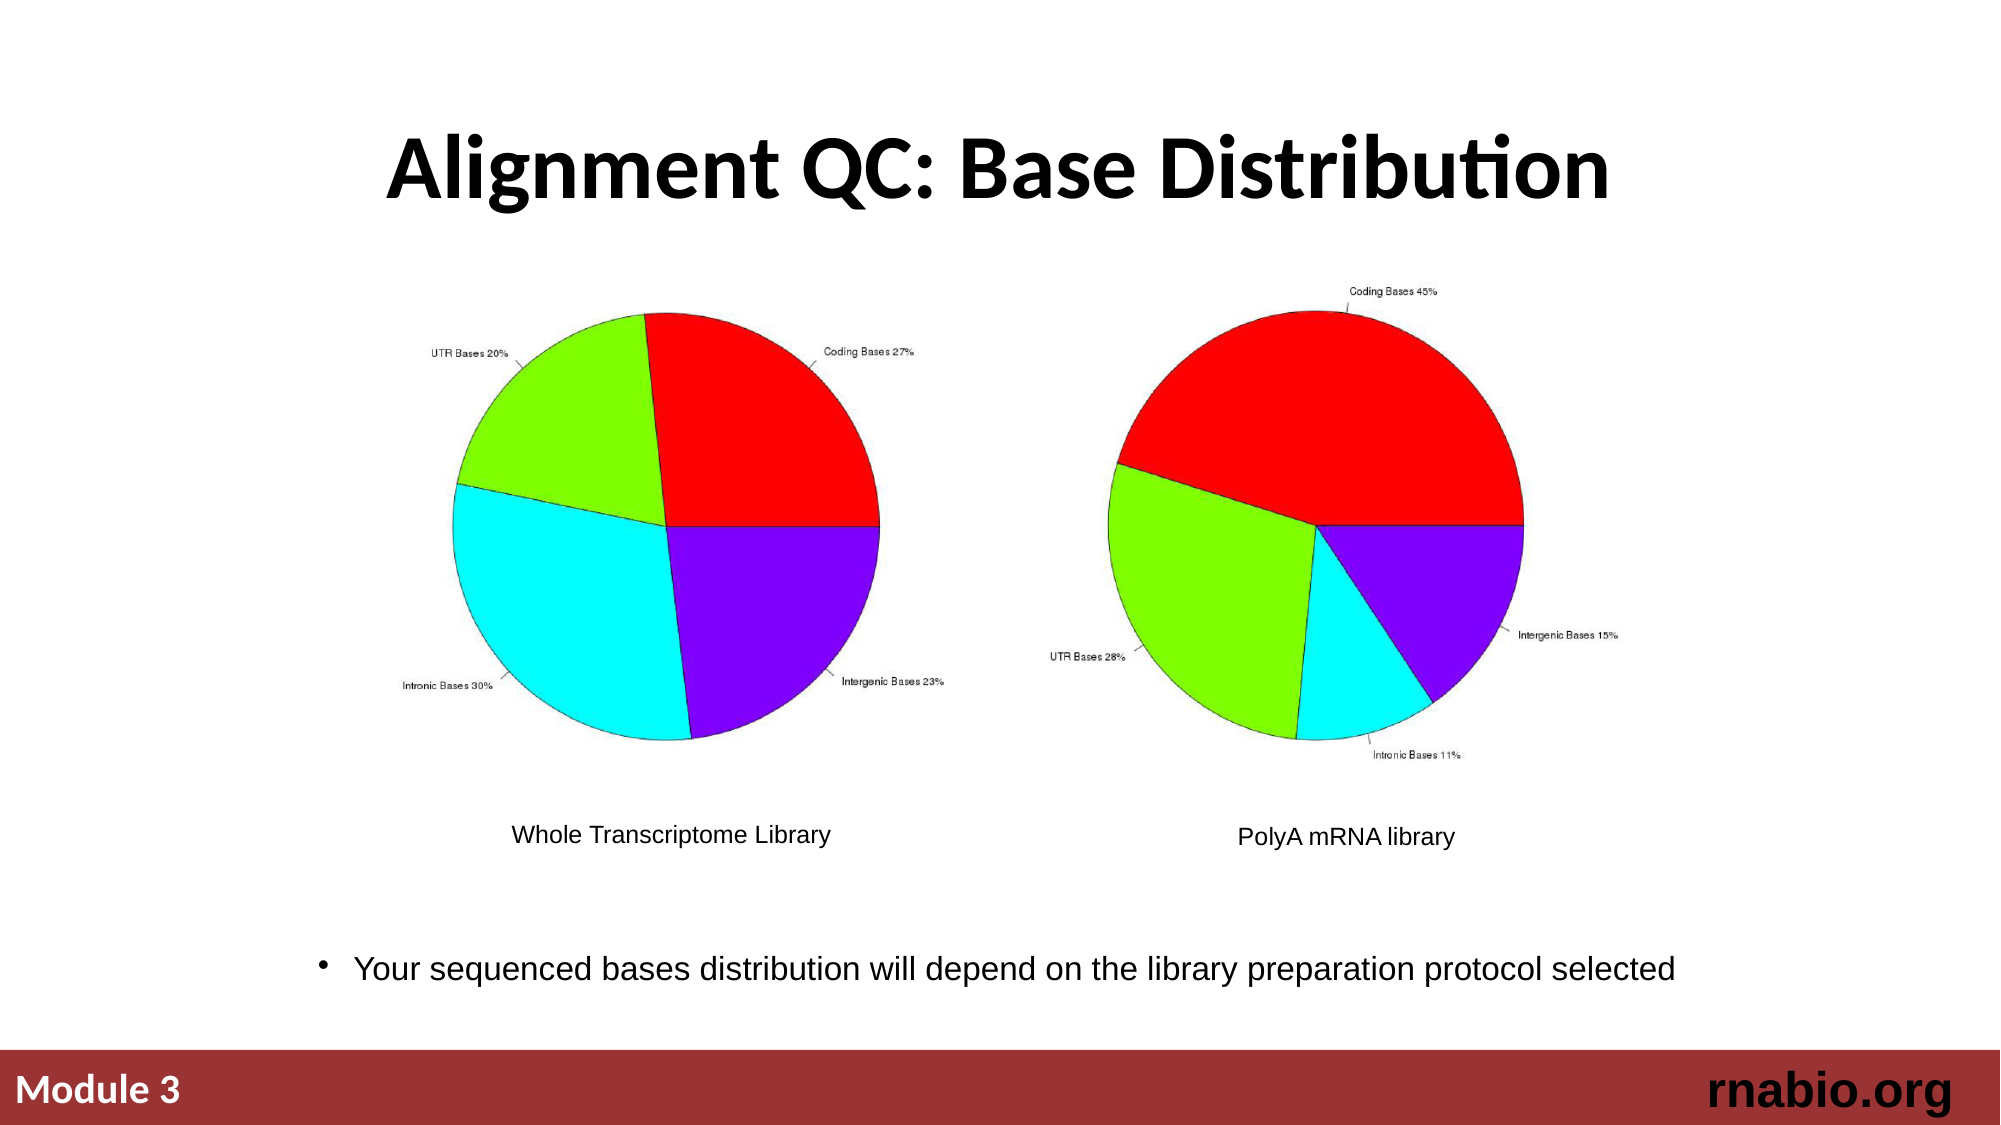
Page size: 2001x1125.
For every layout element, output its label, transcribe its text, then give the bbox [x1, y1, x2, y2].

picture [356, 246, 1733, 861]
text_box Your sequenced bases distribution will depend on the library preparation protocol selected [303, 937, 1744, 1121]
text_box Whole Transcriptome Library [496, 826, 847, 853]
title Alignment QC: Base Distribution [137, 59, 1863, 278]
